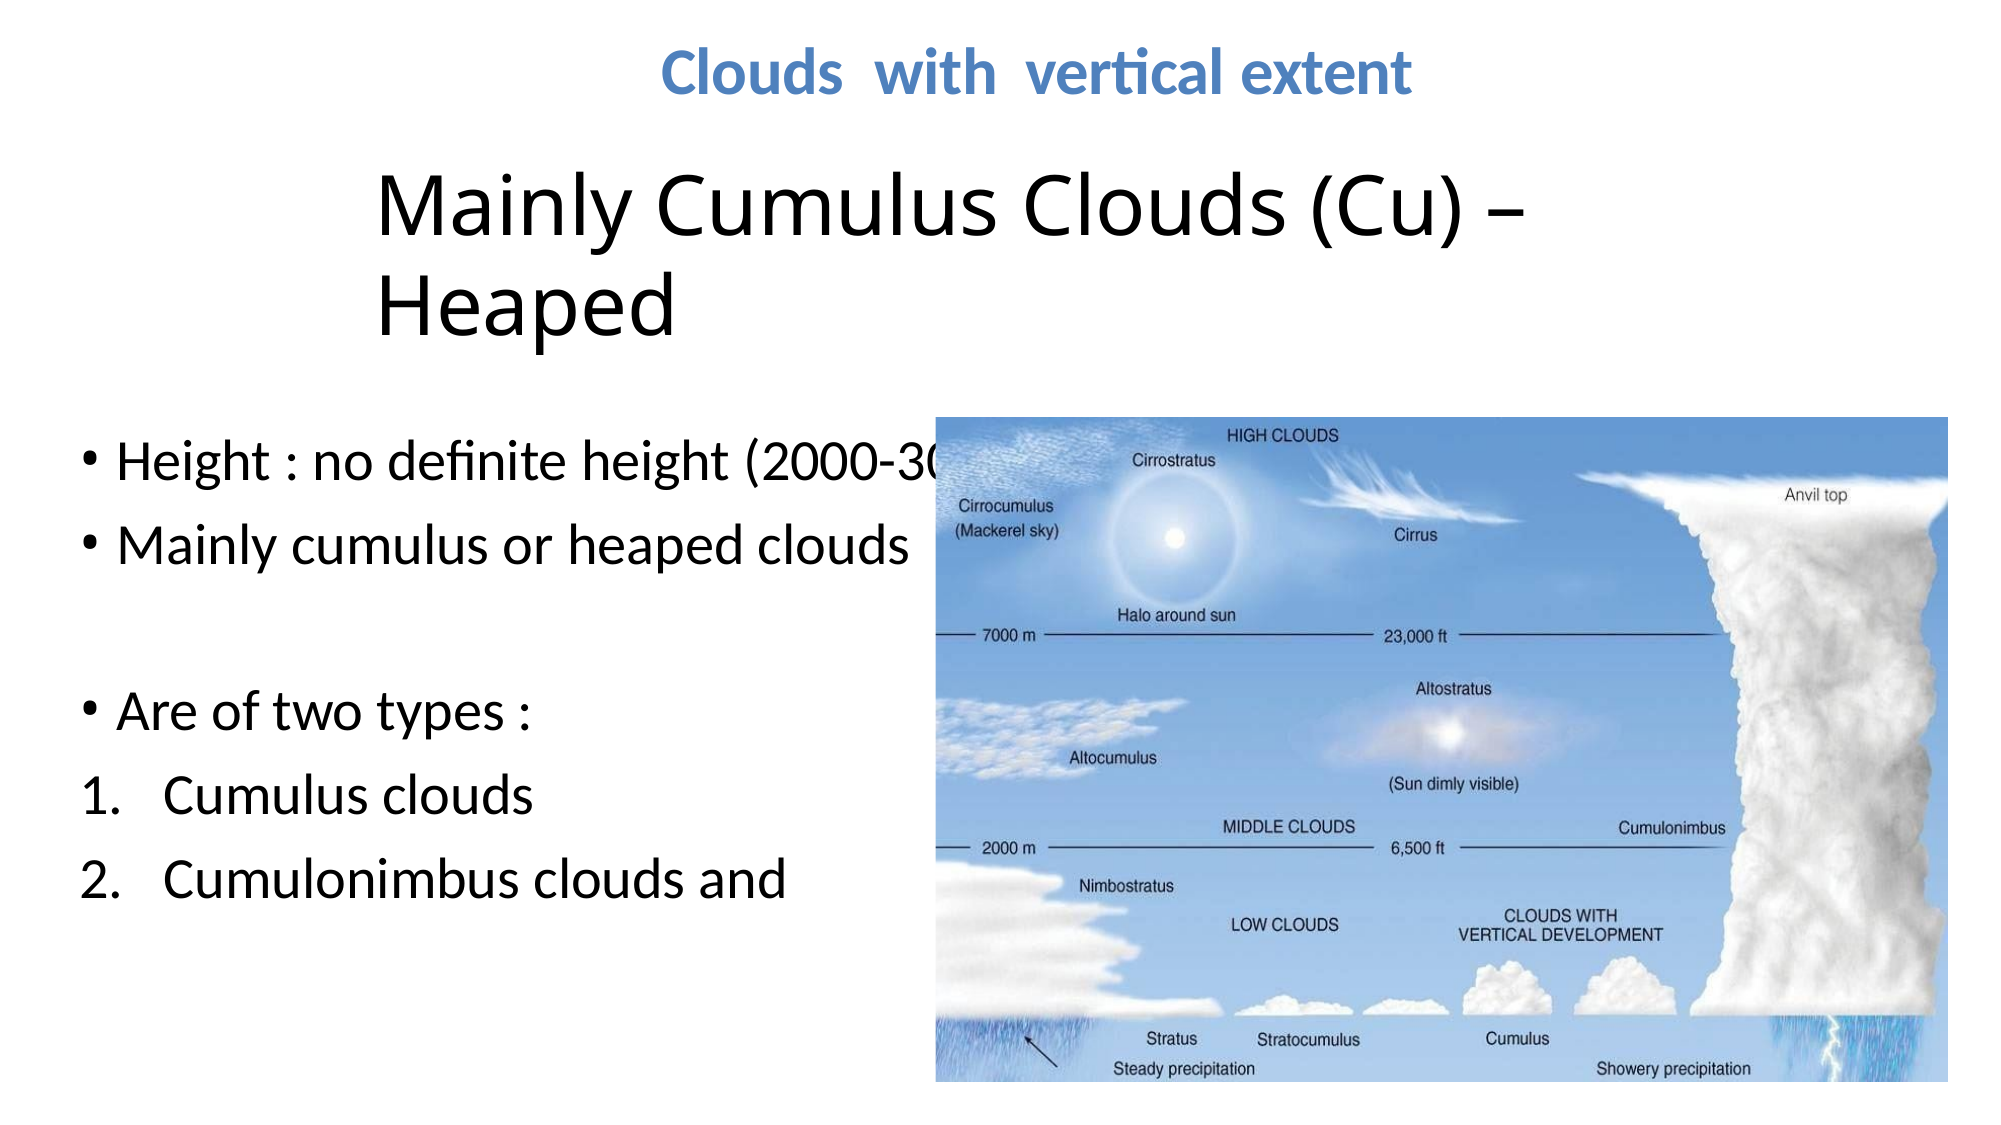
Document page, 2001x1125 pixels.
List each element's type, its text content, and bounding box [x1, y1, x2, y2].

text_box Mainly Cumulus Clouds (Cu) – Heaped Height : no definite height (2000-30,000 ft) Mainly cumulus or heaped clouds Are of two types : Cumulus clouds Cumulonimbus clouds and [77, 150, 1649, 910]
title Clouds with vertical extent [512, 0, 1561, 150]
picture [935, 417, 1949, 1083]
